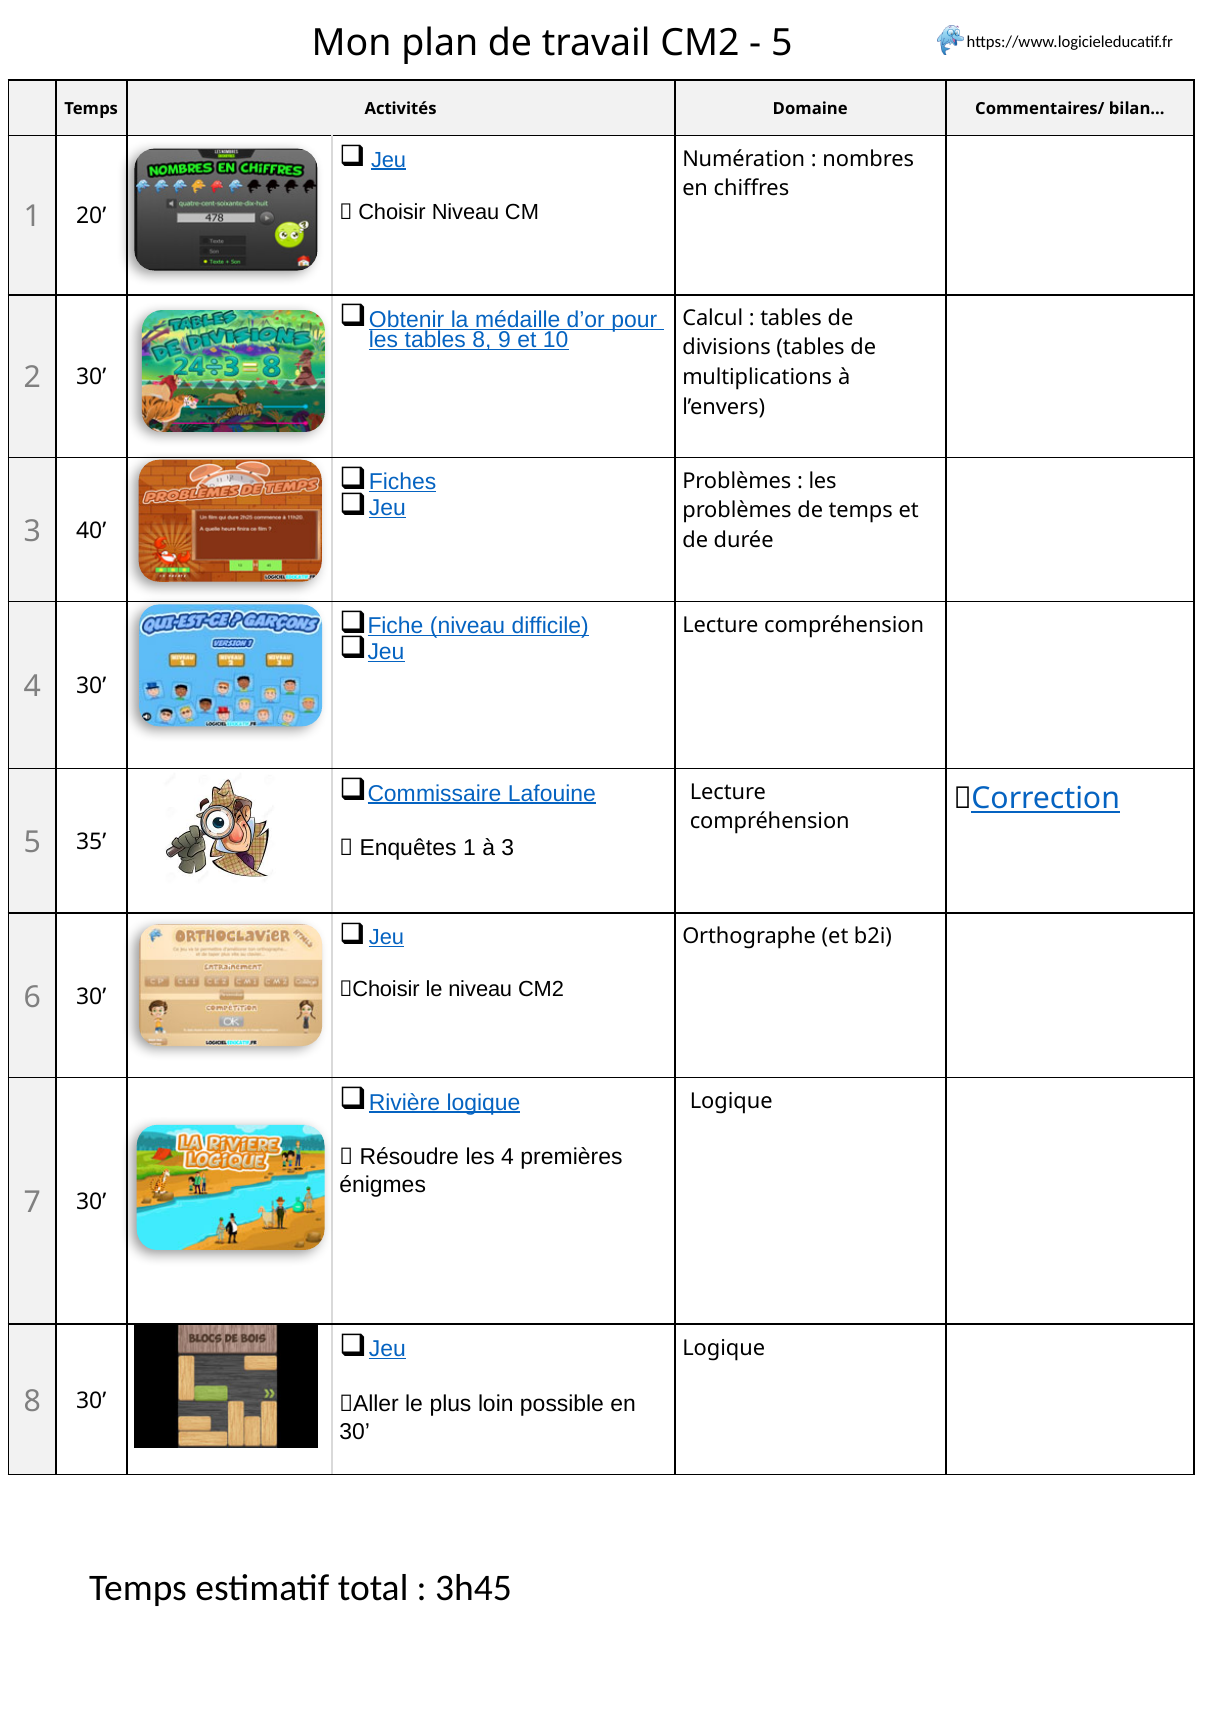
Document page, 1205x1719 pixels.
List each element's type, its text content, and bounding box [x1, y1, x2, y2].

table_cell [128, 769, 331, 912]
picture [134, 1325, 318, 1448]
table_header Commentaires/ bilan… [947, 81, 1028, 135]
table_cell 1 [9, 136, 55, 294]
table_cell Commissaire Lafouine  Enquêtes 1 à 3 [333, 769, 674, 912]
table_cell Logique [676, 1078, 945, 1323]
table_cell [128, 1078, 331, 1323]
table_cell 8 [9, 1325, 55, 1474]
table_cell [947, 136, 1193, 294]
table_cell 35’ [57, 769, 126, 912]
picture [141, 310, 325, 433]
table_cell [128, 296, 331, 457]
table_header Temps [57, 81, 126, 135]
table_cell [947, 914, 1193, 1077]
table_header Activités [128, 81, 674, 135]
table_header Commentaires/ bilan… [1064, 81, 1193, 135]
table_cell 30’ [57, 602, 126, 768]
table_cell Rivière logique  Résoudre les 4 premières énigmes [333, 1078, 674, 1323]
text_box Mon plan de travail CM2 - 5 [204, 10, 900, 71]
table_cell 4 [9, 602, 55, 768]
table_cell [128, 458, 331, 601]
table_cell 20’ [57, 136, 126, 294]
table_cell Lecture compréhension [676, 769, 945, 912]
table_cell 7 [9, 1078, 55, 1323]
table_cell Obtenir la médaille d’or pour les tables 8, 9 et 10 [333, 296, 674, 457]
table_cell Correction [947, 769, 1193, 912]
table_cell [128, 914, 331, 1077]
table_cell [947, 1078, 1193, 1323]
table_header [9, 81, 55, 135]
table_header Domaine [676, 81, 945, 135]
text_box Temps estimatif total : 3h45 [74, 1555, 528, 1616]
table_cell 3 [9, 458, 55, 601]
table_cell 5 [9, 769, 55, 912]
table_cell 30’ [57, 1078, 126, 1323]
table_cell [947, 602, 1193, 768]
picture [139, 604, 323, 727]
table_cell Orthographe (et b2i) [676, 914, 945, 1077]
table_cell 30’ [57, 1325, 126, 1474]
table_cell [128, 602, 331, 768]
table_cell Lecture compréhension [676, 602, 945, 768]
table_cell 6 [9, 914, 55, 1077]
table_cell Jeu  Choisir Niveau CM [333, 136, 674, 294]
table_cell Fiche (niveau difficile) Jeu [333, 602, 674, 768]
table_cell 40’ [57, 458, 126, 601]
table_cell Fiches Jeu [333, 458, 674, 601]
table_cell Logique [676, 1325, 945, 1474]
picture [136, 1124, 325, 1251]
picture [134, 148, 318, 271]
picture [161, 770, 277, 884]
table_cell Numération : nombres en chiffres [676, 136, 945, 294]
table_cell 2 [9, 296, 55, 457]
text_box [1028, 0, 1064, 184]
picture [937, 25, 964, 55]
picture [139, 924, 323, 1047]
table_cell 30’ [57, 914, 126, 1077]
table_cell Jeu Choisir le niveau CM2 [333, 914, 674, 1077]
table_cell [128, 136, 331, 294]
table_cell Jeu Aller le plus loin possible en 30’ [333, 1325, 674, 1474]
table_cell Calcul : tables de divisions (tables de multiplications à l’envers) [676, 296, 945, 457]
picture [138, 459, 322, 582]
table_cell Problèmes : les problèmes de temps et de durée [676, 458, 945, 601]
table_cell [947, 1325, 1193, 1474]
table_cell 30’ [57, 296, 126, 457]
table_cell [947, 458, 1193, 601]
table_cell [947, 296, 1193, 457]
table_cell [128, 1325, 331, 1474]
